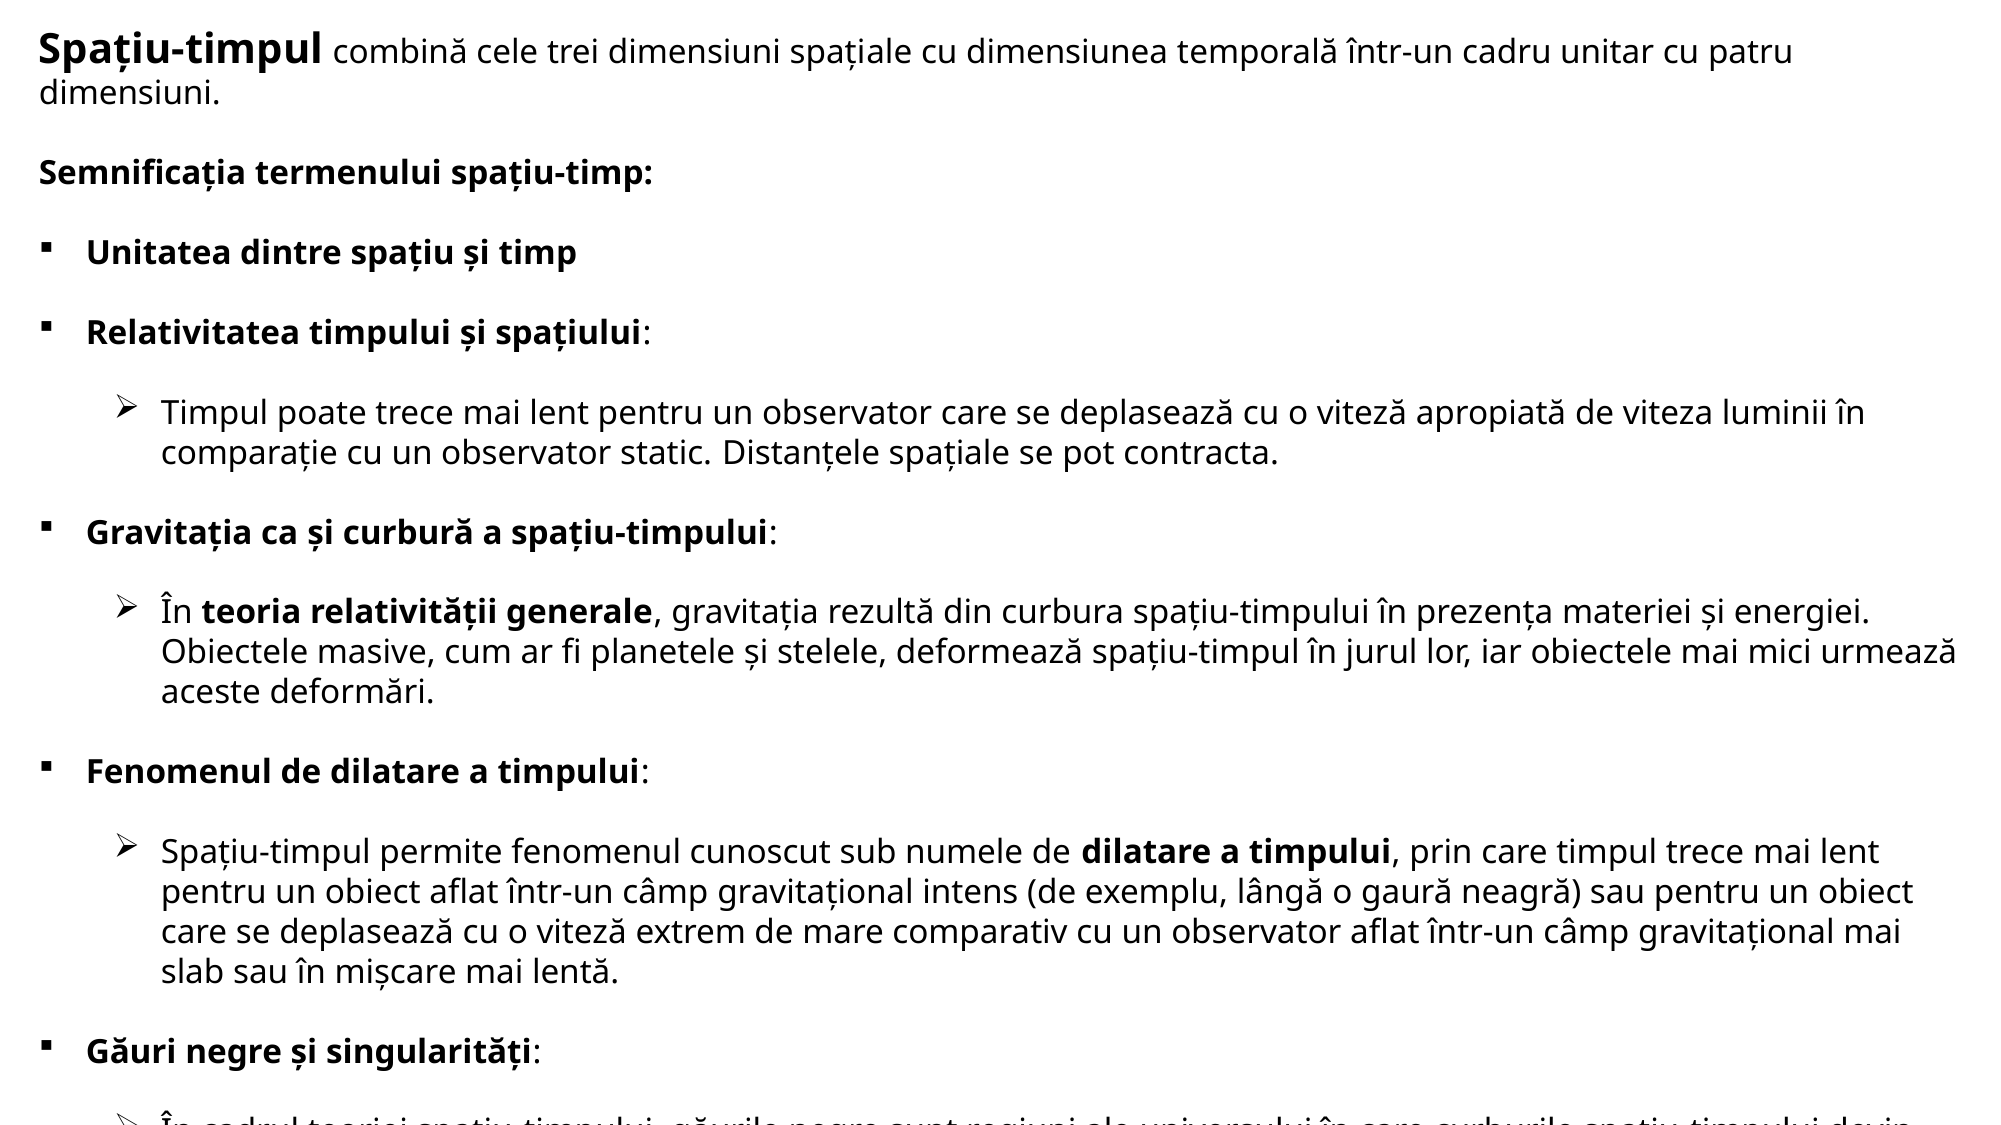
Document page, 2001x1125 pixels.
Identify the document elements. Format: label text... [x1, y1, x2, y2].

text_box Spațiu-timpul combină cele trei dimensiuni spațiale cu dimensiunea temporală într-un cadru unitar cu patru dimensiuni. Semnificația termenului spațiu-timp: Unitatea dintre spațiu și timp Relativitatea timpului și spațiului: Timpul poate trece mai lent pentru un observator care se deplasează cu o viteză apropiată de viteza luminii în comparație cu un observator static. Distanțele spațiale se pot contracta. Gravitația ca și curbură a spațiu-timpului: În teoria relativității generale, gravitația rezultă din curbura spațiu-timpului în prezența materiei și energiei. Obiectele masive, cum ar fi planetele și stelele, deformează spațiu-timpul în jurul lor, iar obiectele mai mici urmează aceste deformări. Fenomenul de dilatare a timpului: Spațiu-timpul permite fenomenul cunoscut sub numele de dilatare a timpului, prin care timpul trece mai lent pentru un obiect aflat într-un câmp gravitațional intens (de exemplu, lângă o gaură neagră) sau pentru un obiect care se deplasează cu o viteză extrem de mare comparativ cu un observator aflat într-un câmp gravitațional mai slab sau în mișcare mai lentă. Găuri negre și singularități: În cadrul teoriei spațiu-timpului, găurile negre sunt regiuni ale universului în care curburile spațiu-timpului devin atât de extreme încât nici lumina nu poate scăpa. În centrul găurilor negre, există ceea ce se numește o singularitate, unde legile fizicii convenționale se destramă și spațiu-timpul devine infinit de curbat. [24, 14, 1976, 1125]
